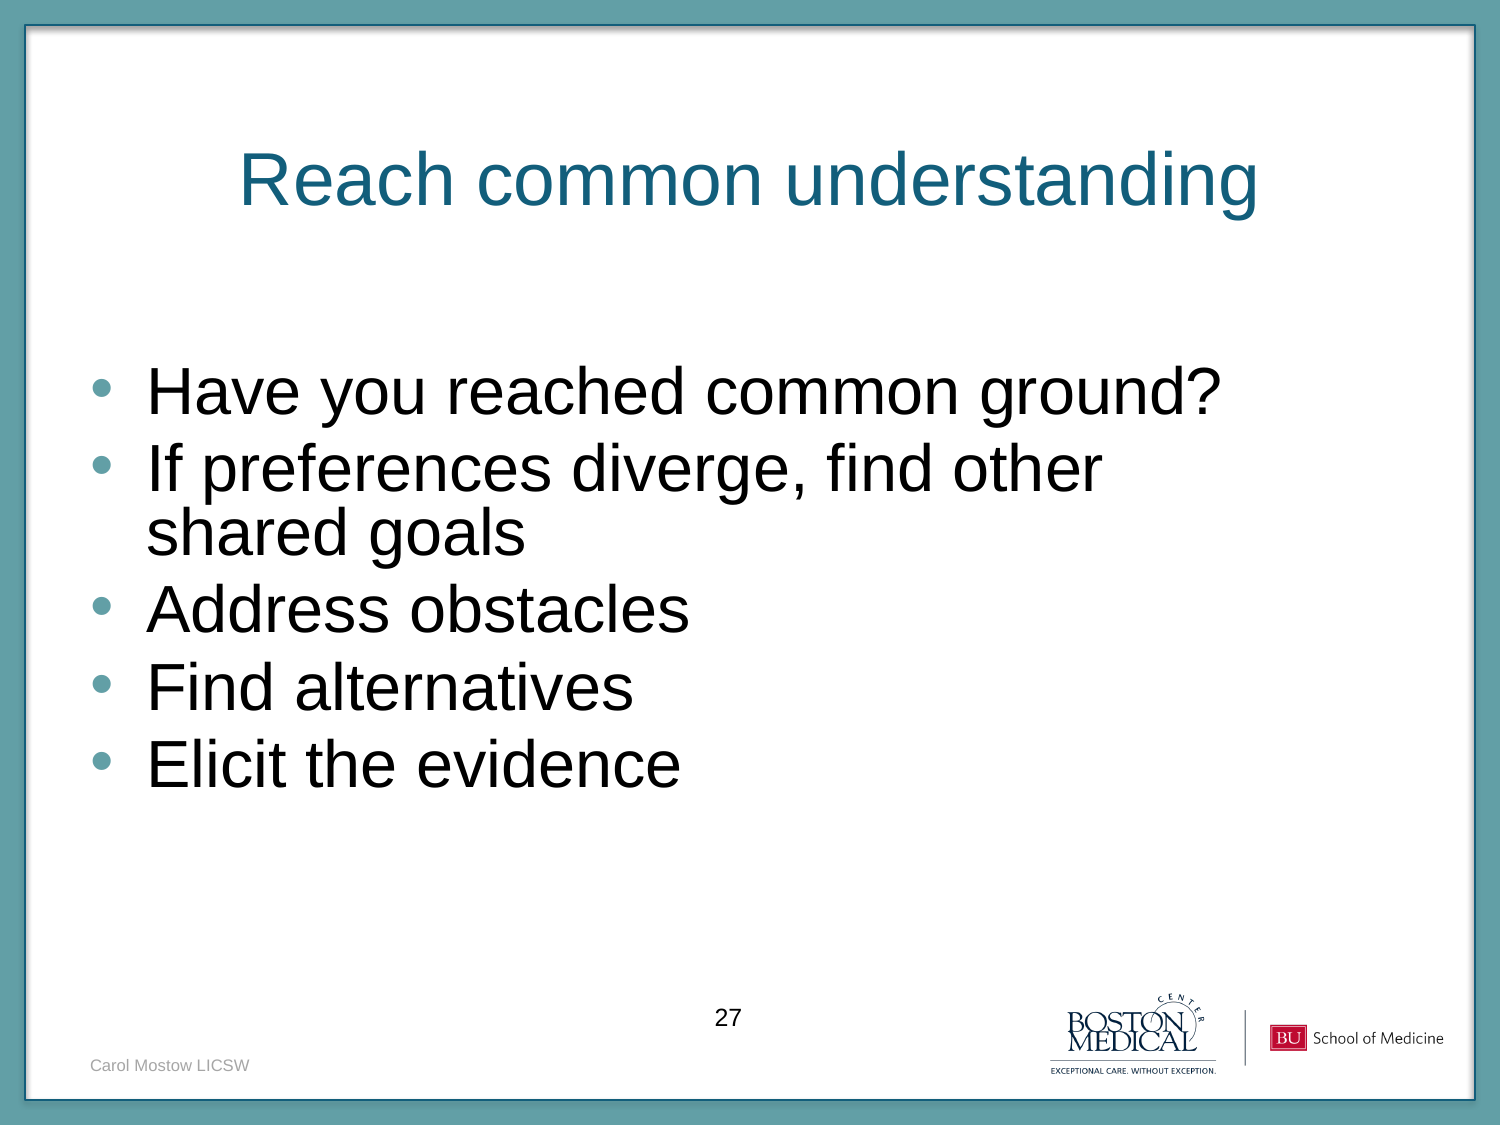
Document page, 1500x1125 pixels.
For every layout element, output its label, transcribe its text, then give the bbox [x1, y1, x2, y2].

text_box 27 [699, 993, 765, 1039]
footer Carol Mostow LICSW [75, 987, 988, 1083]
title Reach common understanding [75, 50, 1425, 229]
picture [1037, 973, 1457, 1099]
list Have you reached common ground? If preferences diverge, find other shared goals Address obstacles Find alternatives Elicit the evidence [74, 262, 1326, 1006]
